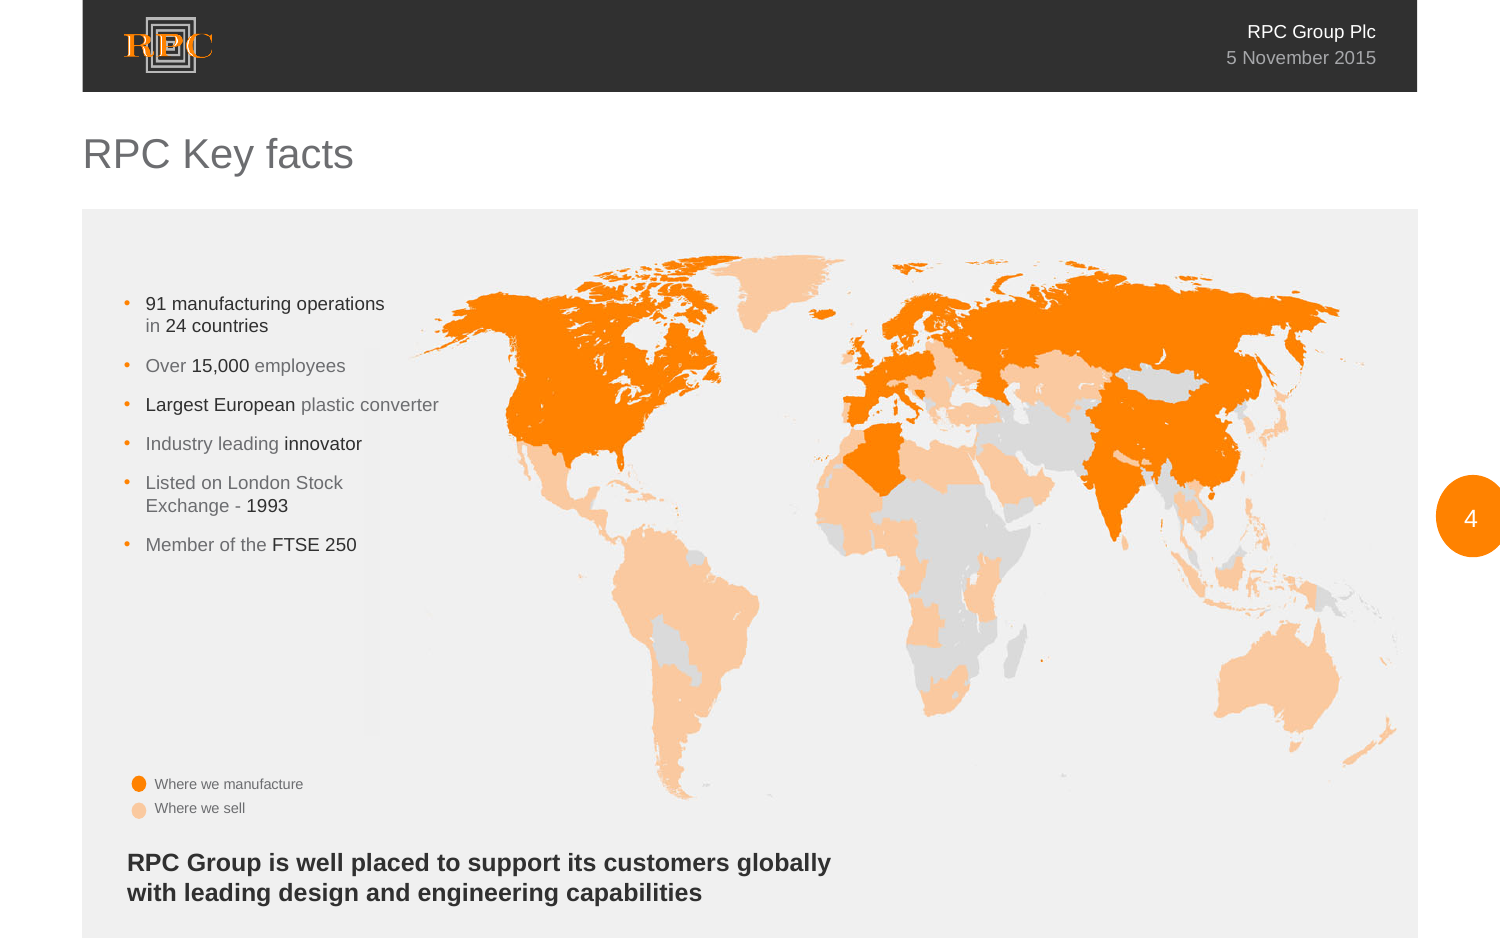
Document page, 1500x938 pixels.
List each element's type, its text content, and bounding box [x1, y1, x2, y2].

text_box 4 [1447, 489, 1496, 545]
footer 5 November 2015 [1021, 45, 1377, 79]
picture [124, 17, 212, 73]
title RPC Key facts [82, 105, 1418, 207]
picture [82, 209, 1418, 938]
